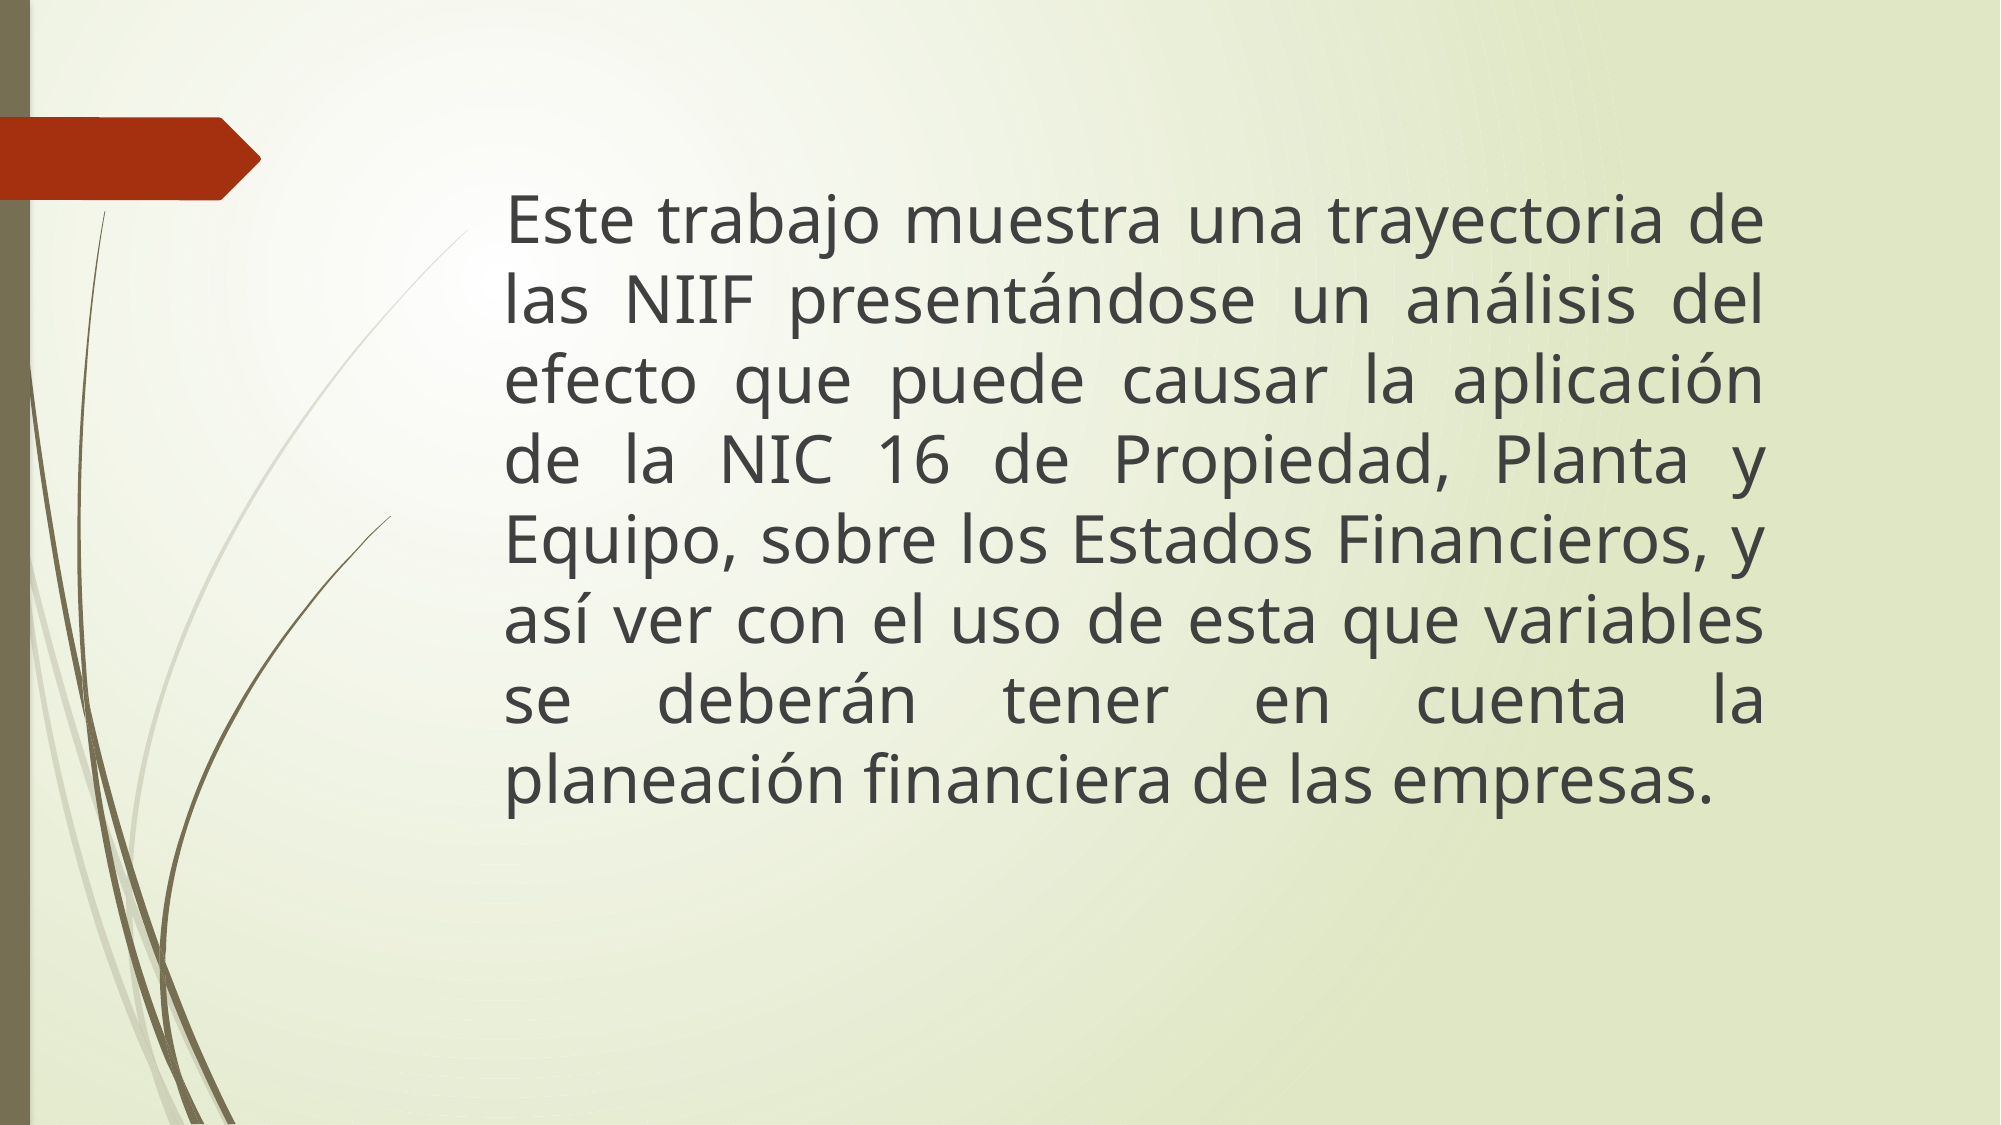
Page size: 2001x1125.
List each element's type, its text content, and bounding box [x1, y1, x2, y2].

list Este trabajo muestra una trayectoria de las NIIF presentándose un análisis del efecto que puede causar la aplicación de la NIC 16 de Propiedad, Planta y Equipo, sobre los Estados Financieros, y así ver con el uso de esta que variables se deberán tener en cuenta la planeación financiera de las empresas. [432, 168, 1783, 1107]
